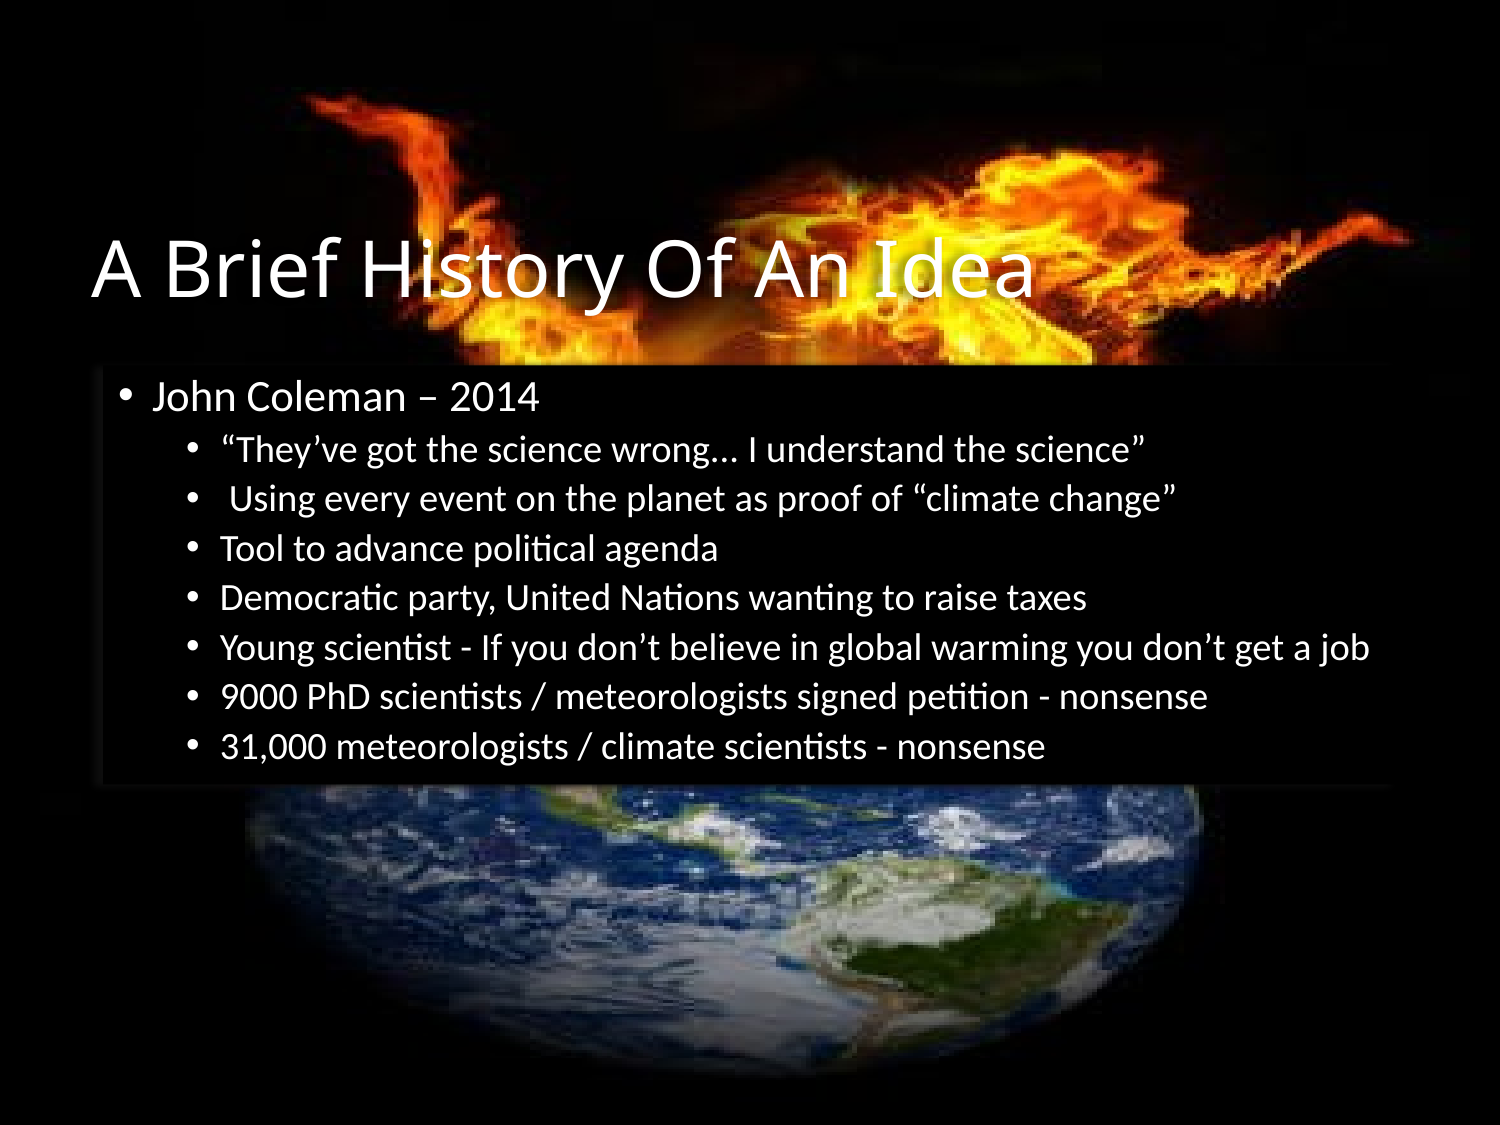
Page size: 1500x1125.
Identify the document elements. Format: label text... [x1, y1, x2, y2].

picture [0, 0, 1500, 1125]
title A Brief History Of An Idea [76, 190, 1066, 354]
list John Coleman – 2014 “They’ve got the science wrong... I understand the science” Using every event on the planet as proof of “climate change” Tool to advance political agenda Democratic party, United Nations wanting to raise taxes Young scientist - If you don’t believe in global warming you don’t get a job 9000 PhD scientists / meteorologists signed petition - nonsense 31,000 meteorologists / climate scientists - nonsense [103, 365, 1397, 785]
